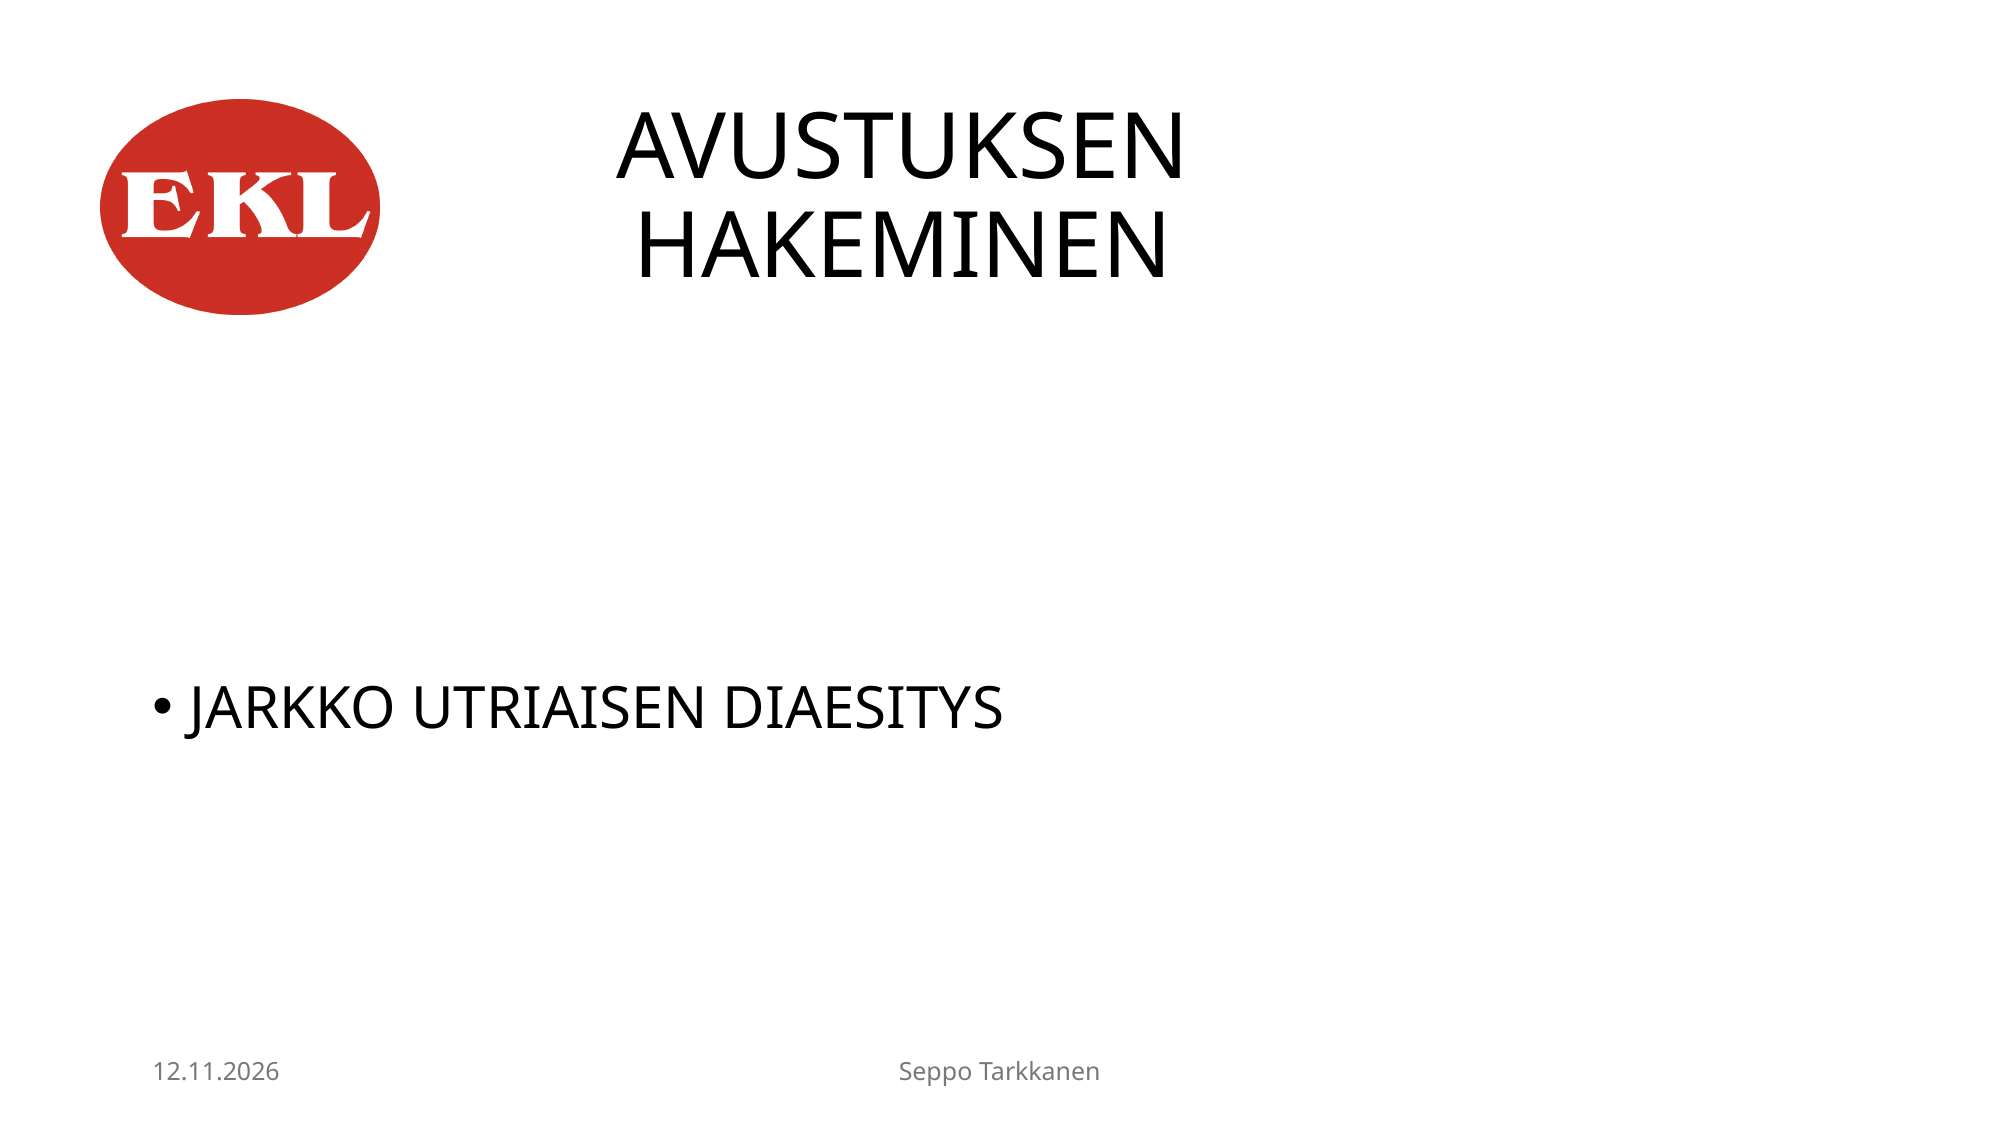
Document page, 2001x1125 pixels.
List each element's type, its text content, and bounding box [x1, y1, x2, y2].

title AVUSTUKSEN HAKEMINEN [426, 27, 1380, 371]
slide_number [137, 1042, 588, 1103]
list JARKKO UTRIAISEN DIAESITYS [137, 670, 1863, 1014]
footer Seppo Tarkkanen [662, 1042, 1338, 1103]
picture [99, 98, 381, 316]
